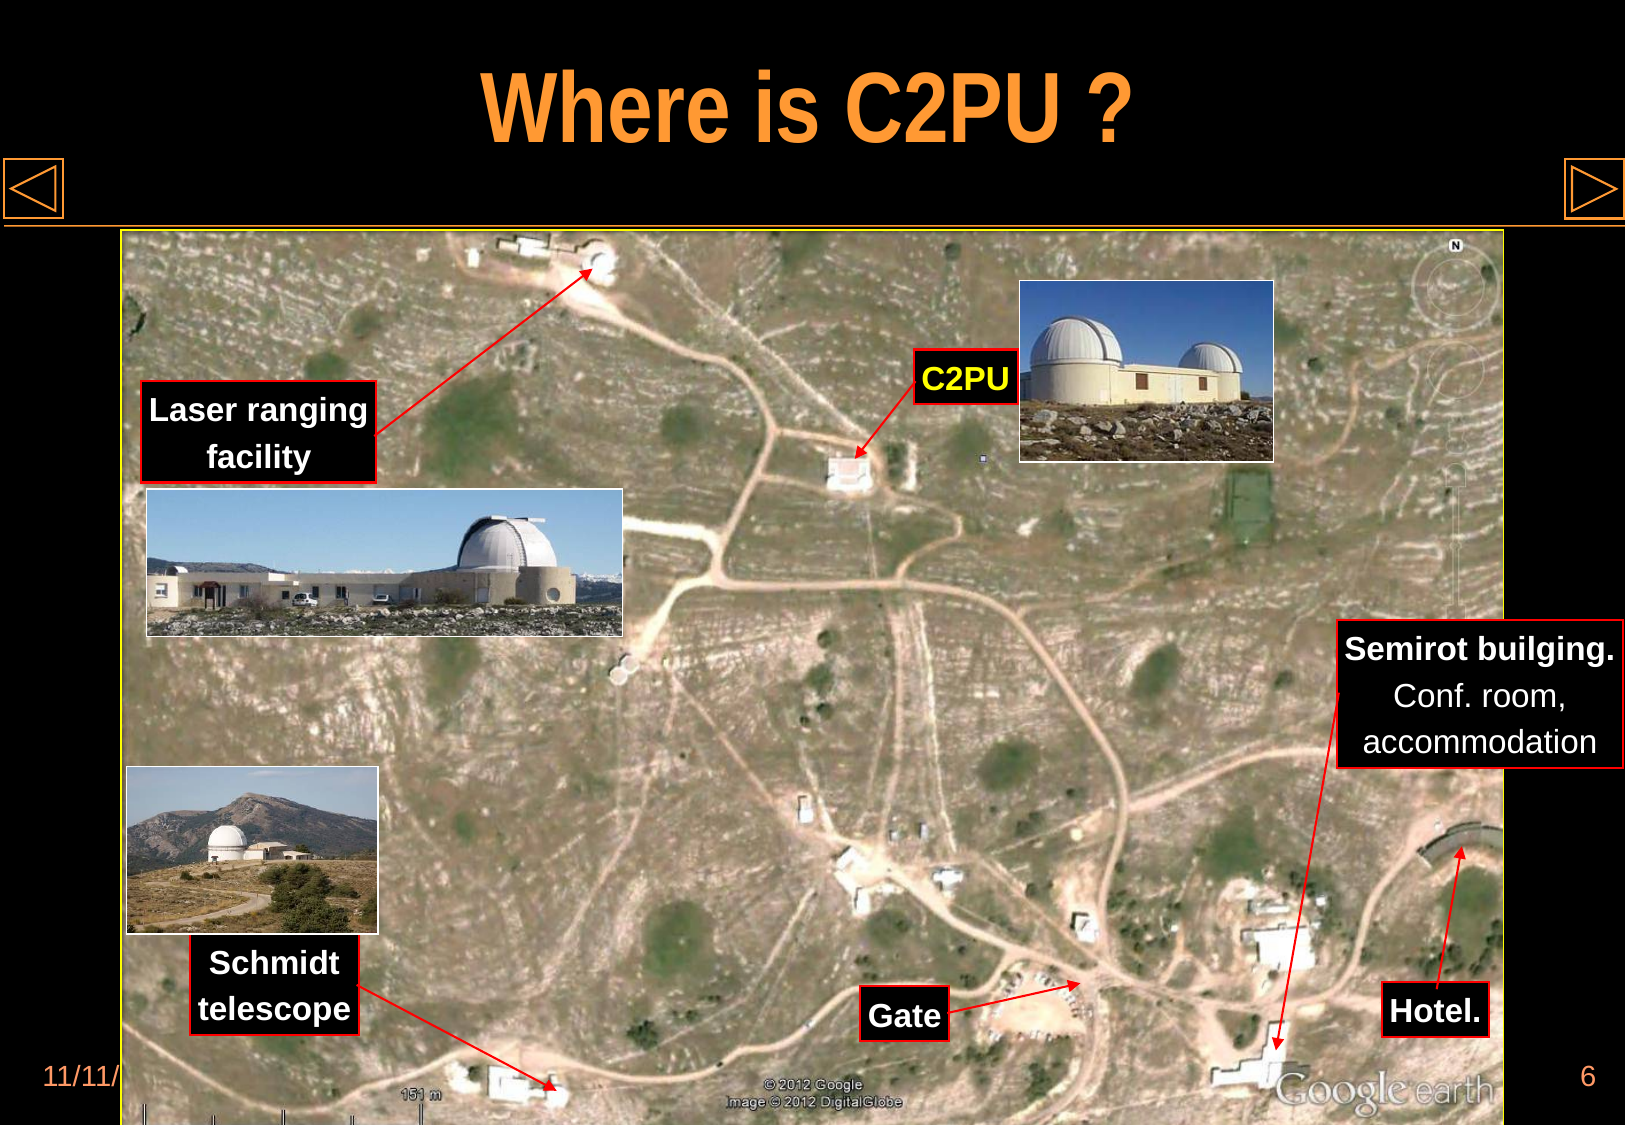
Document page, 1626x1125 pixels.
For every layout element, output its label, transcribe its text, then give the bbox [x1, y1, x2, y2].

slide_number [27, 1037, 120, 1113]
title Where is C2PU ? [178, 23, 1438, 211]
slide_number 6 [1504, 1037, 1612, 1113]
picture [121, 230, 1503, 1125]
text_box Semirot builging. Conf. room, accommodation [1503, 620, 1624, 768]
